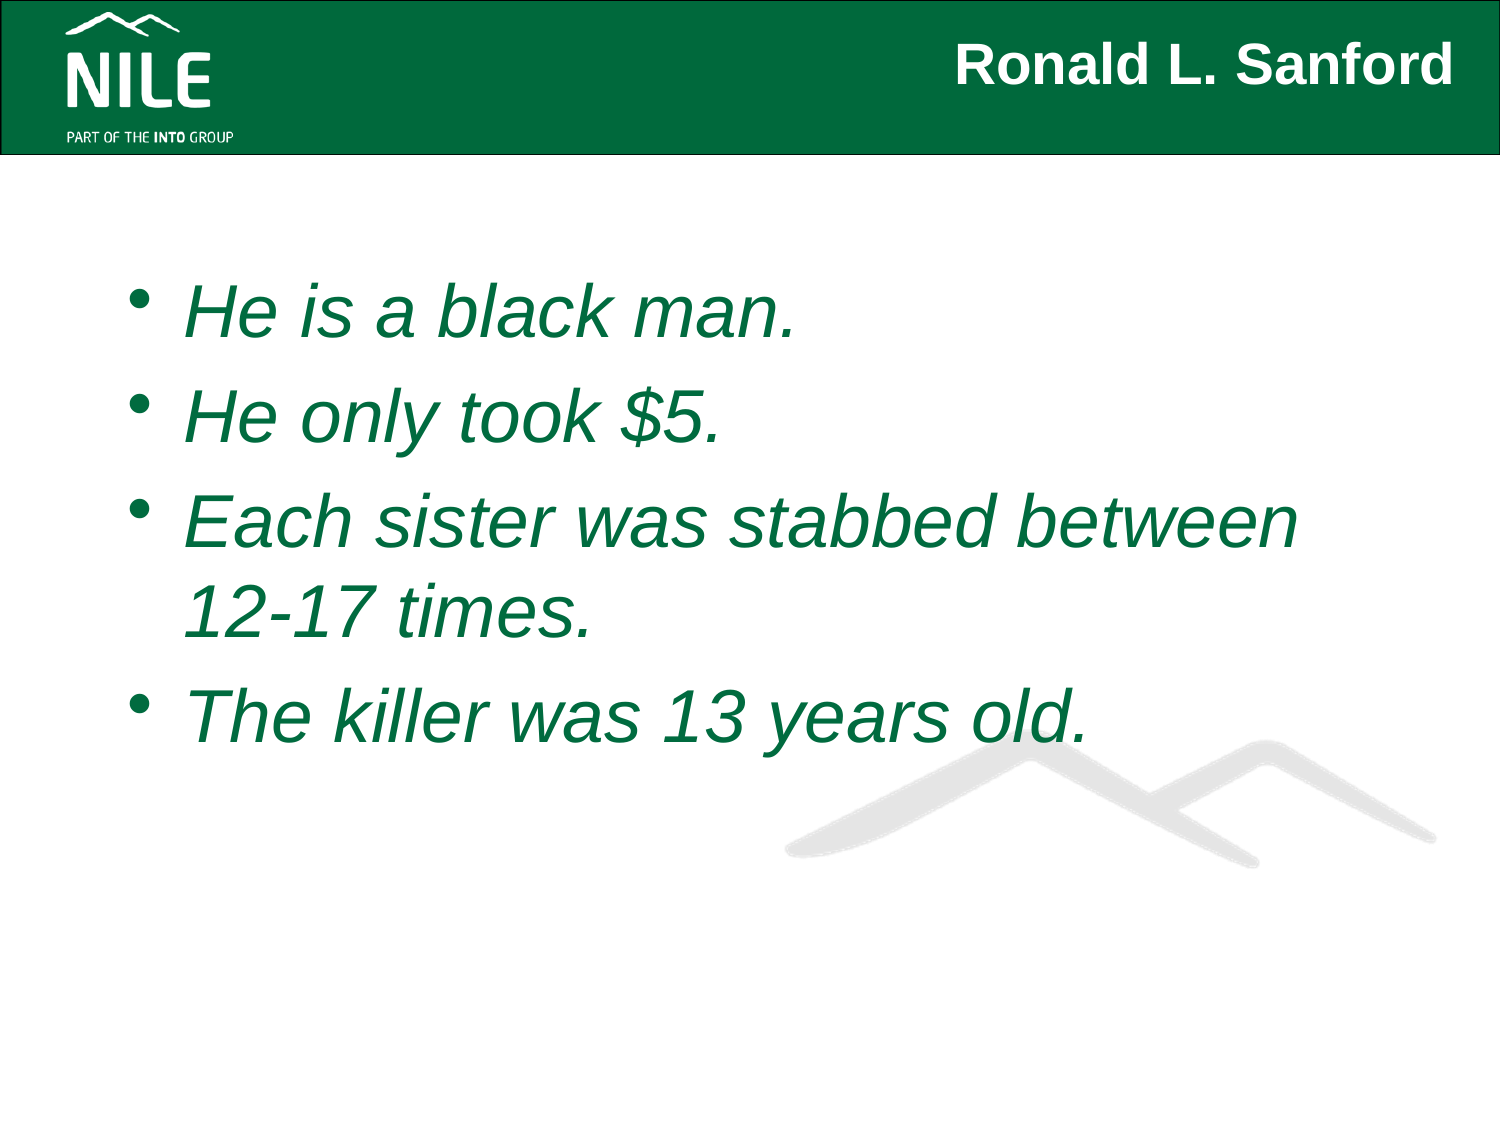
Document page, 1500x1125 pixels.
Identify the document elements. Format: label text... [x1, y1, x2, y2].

list He is a black man. He only took $5. Each sister was stabbed between 12-17 times. The killer was 13 years old. [112, 255, 1388, 1001]
picture [0, 0, 1500, 875]
title Ronald L. Sanford [608, 18, 1471, 145]
